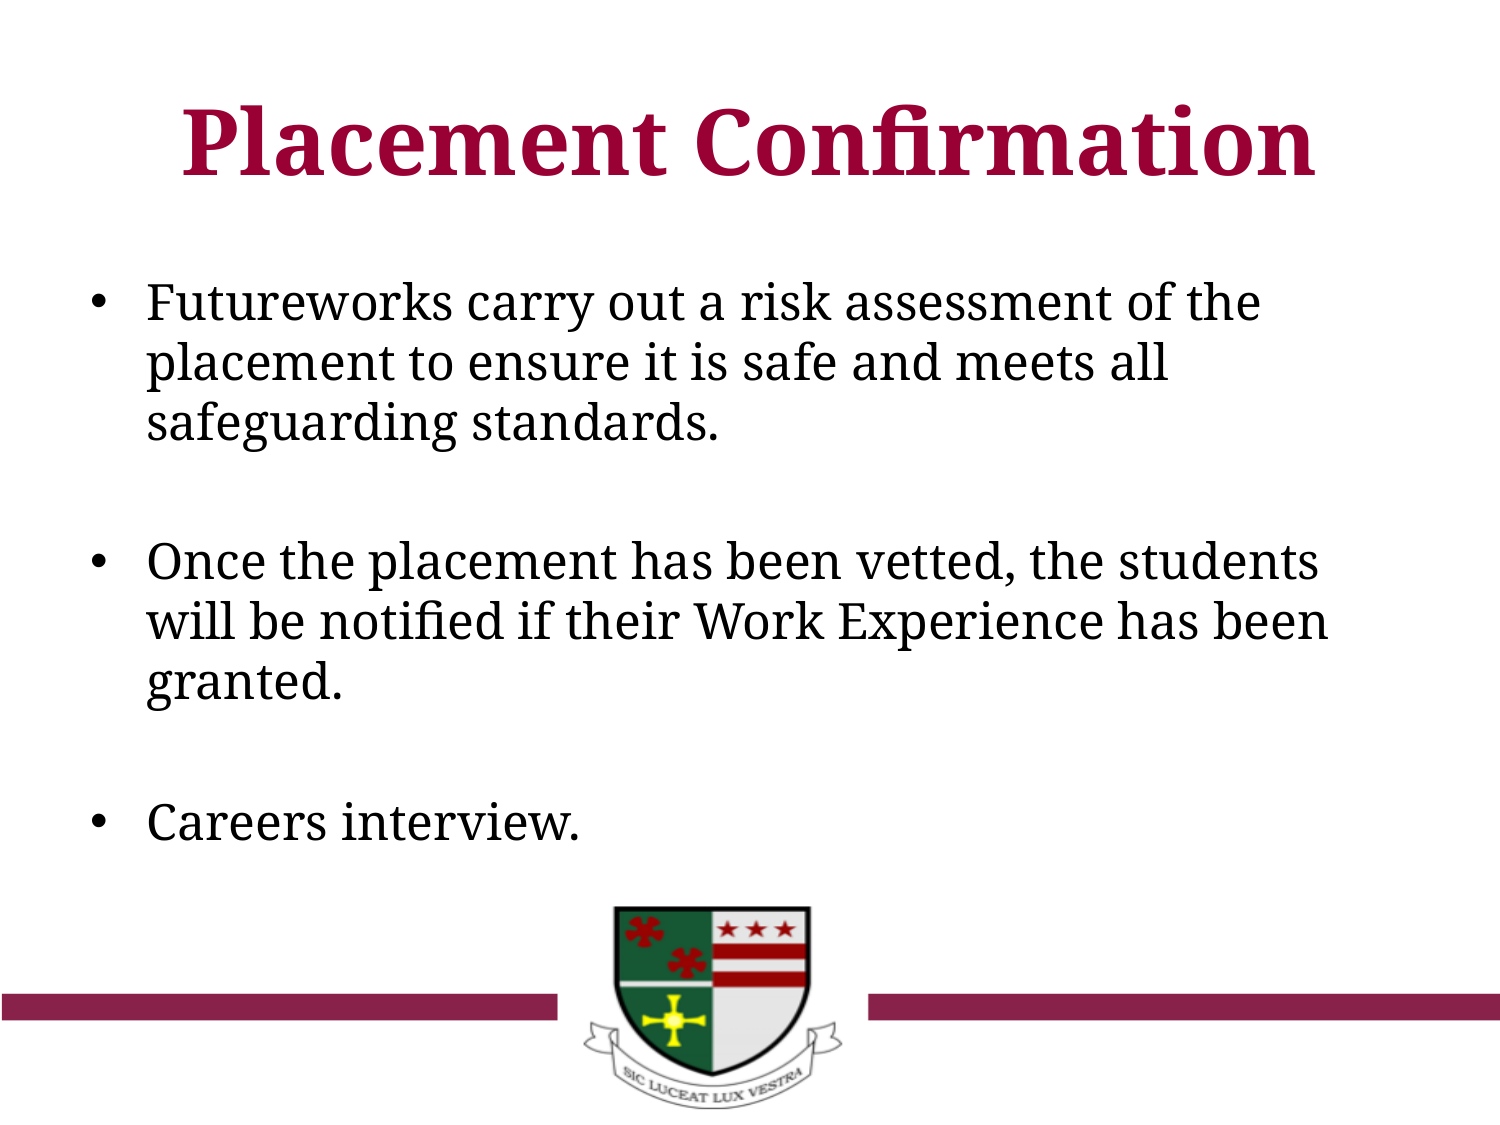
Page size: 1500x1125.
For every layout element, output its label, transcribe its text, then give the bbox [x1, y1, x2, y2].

title Placement Confirmation [75, 45, 1425, 233]
picture [1, 888, 1500, 1125]
list Futureworks carry out a risk assessment of the placement to ensure it is safe and meets all safeguarding standards. Once the placement has been vetted, the students will be notified if their Work Experience has been granted. Careers interview. [75, 262, 1425, 887]
